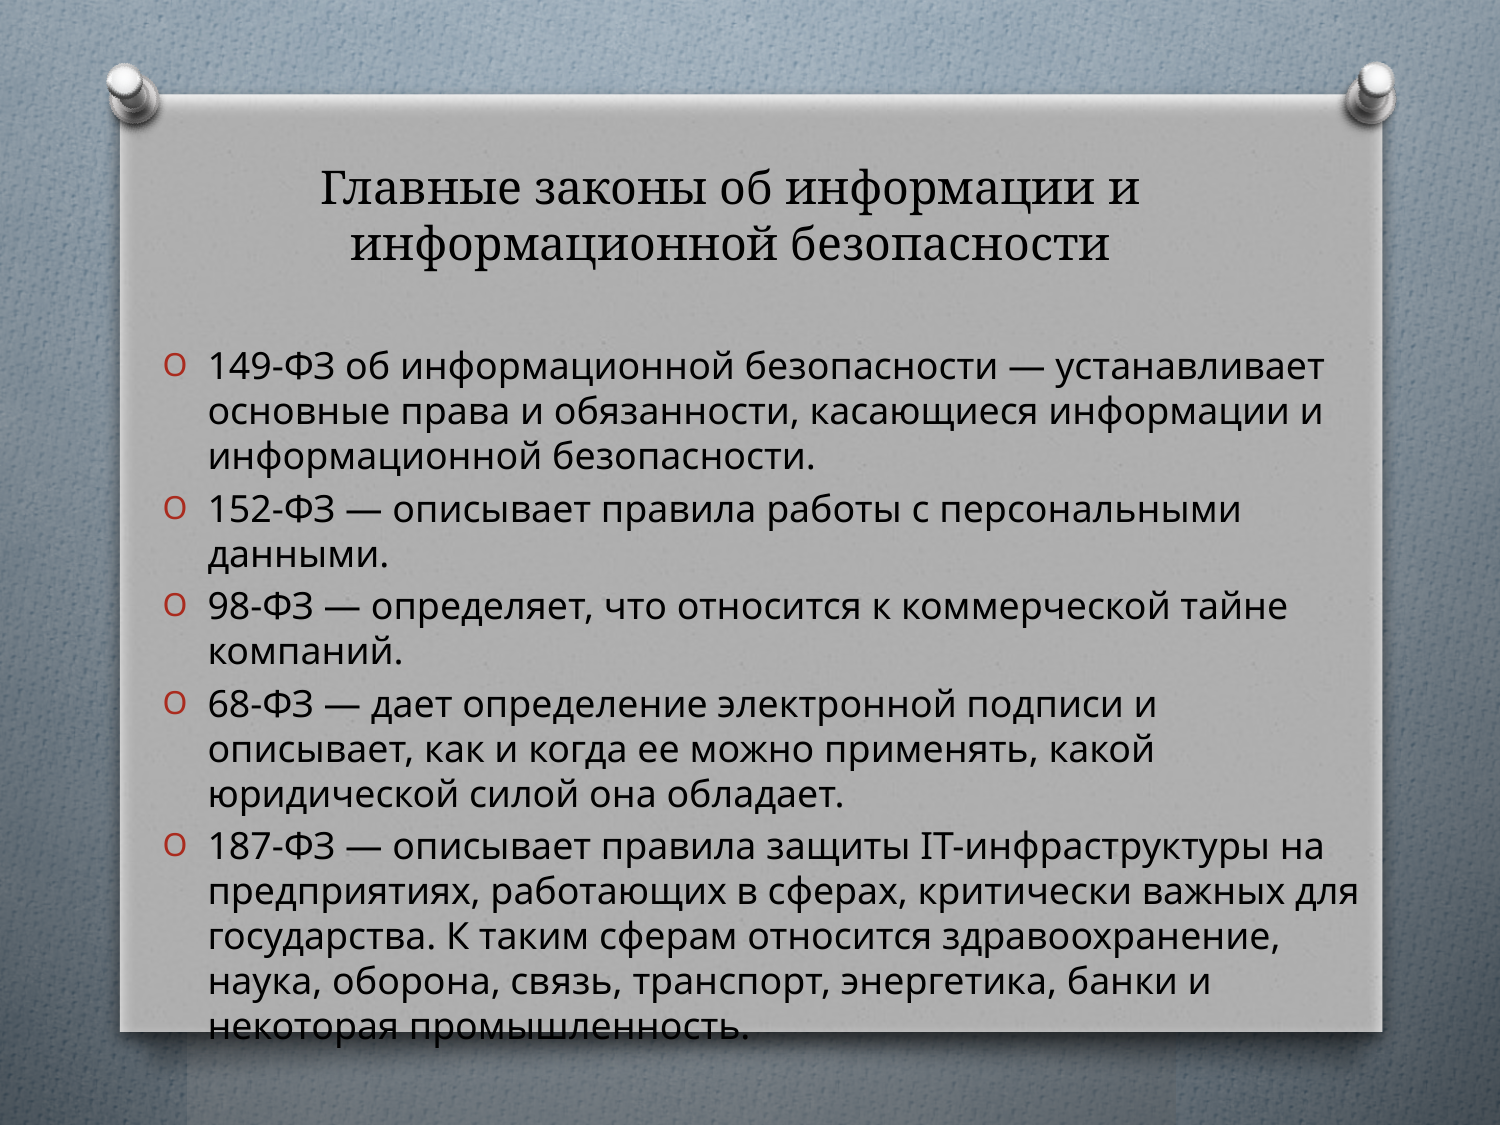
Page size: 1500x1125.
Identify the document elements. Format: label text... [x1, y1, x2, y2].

picture [75, 29, 198, 153]
title Главные законы об информации и информационной безопасности [159, 149, 1302, 334]
list 149-ФЗ об информационной безопасности — устанавливает основные права и обязанности, касающиеся информации и информационной безопасности. 152-ФЗ — описывает правила работы с персональными данными. 98-ФЗ — определяет, что относится к коммерческой тайне компаний. 68-ФЗ — дает определение электронной подписи и описывает, как и когда ее можно применять, какой юридической силой она обладает. 187-ФЗ — описывает правила защиты IT-инфраструктуры на предприятиях, работающих в сферах, критически важных для государства. К таким сферам относится здравоохранение, наука, оборона, связь, транспорт, энергетика, банки и некоторая промышленность. [147, 334, 1388, 1125]
picture [1317, 35, 1439, 156]
